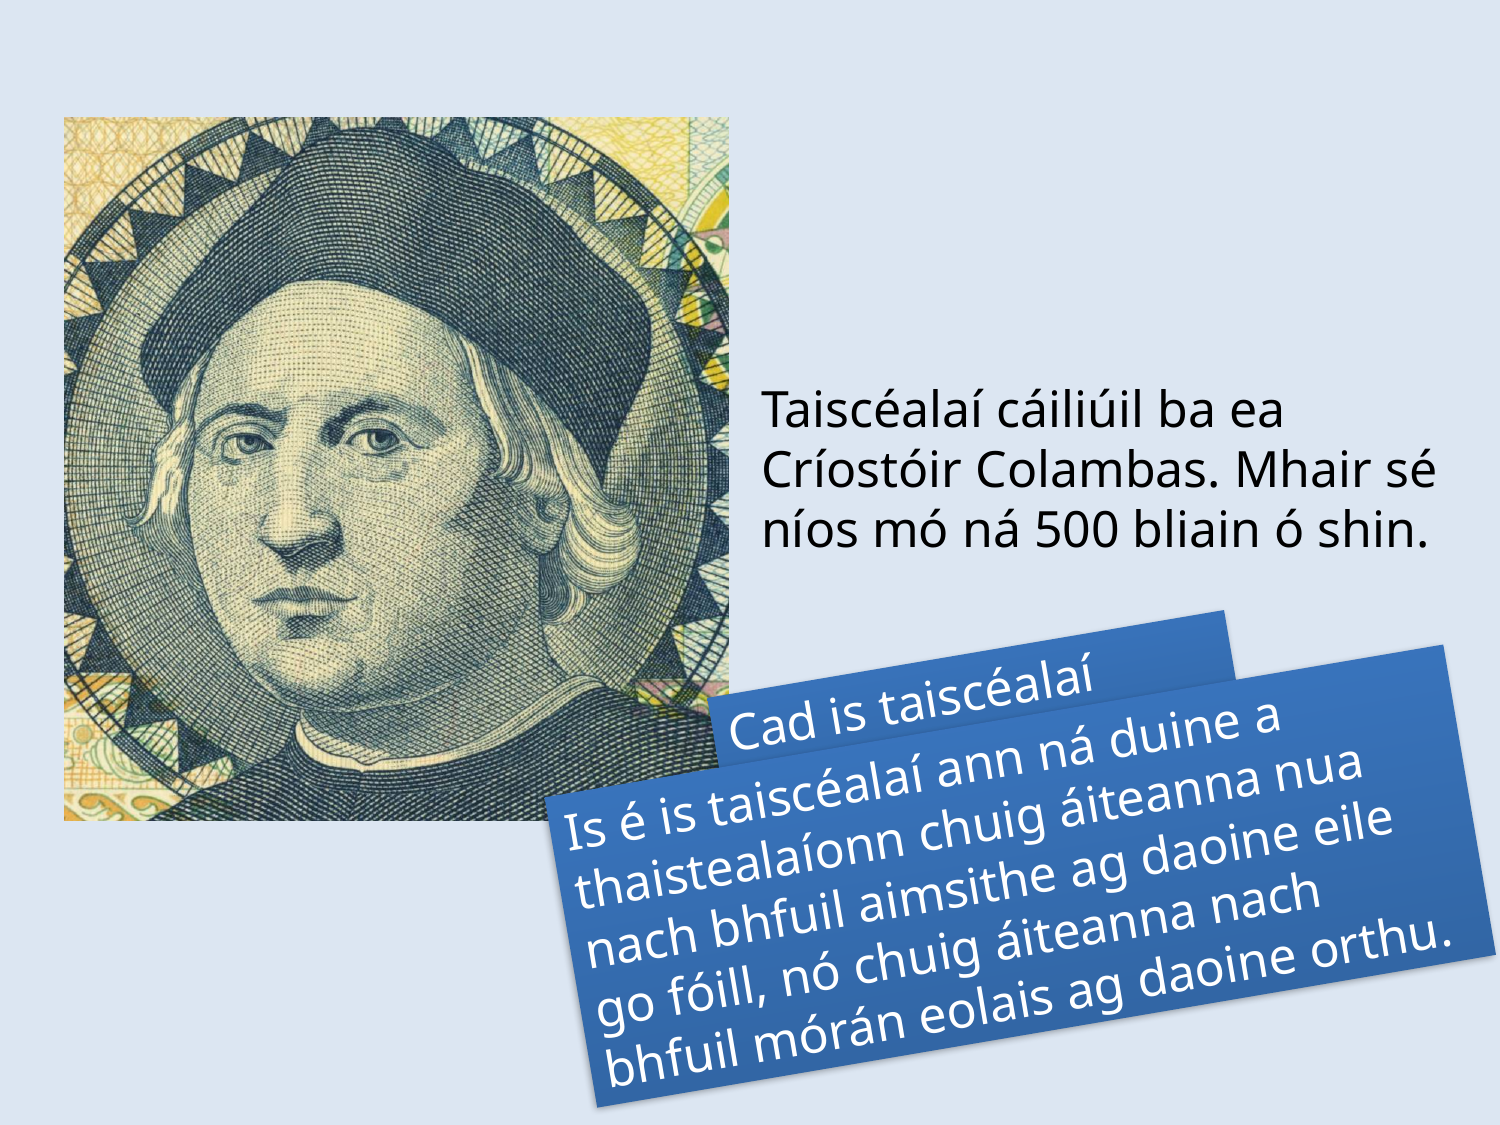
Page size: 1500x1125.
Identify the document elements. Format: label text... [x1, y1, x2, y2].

text_box Cad is taiscéalaí ann? [735, 610, 1236, 762]
text_box Is é is taiscéalaí ann ná duine a thaistealaíonn chuig áiteanna nua nach bhfuil aimsithe ag daoine eile go fóill, nó chuig áiteanna nach bhfuil mórán eolais ag daoine orthu. [549, 644, 1496, 1108]
picture [64, 117, 730, 821]
text_box Taiscéalaí cáiliúil ba ea Críostóir Colambas. Mhair sé níos mó ná 500 bliain ó shin. [746, 370, 1491, 566]
